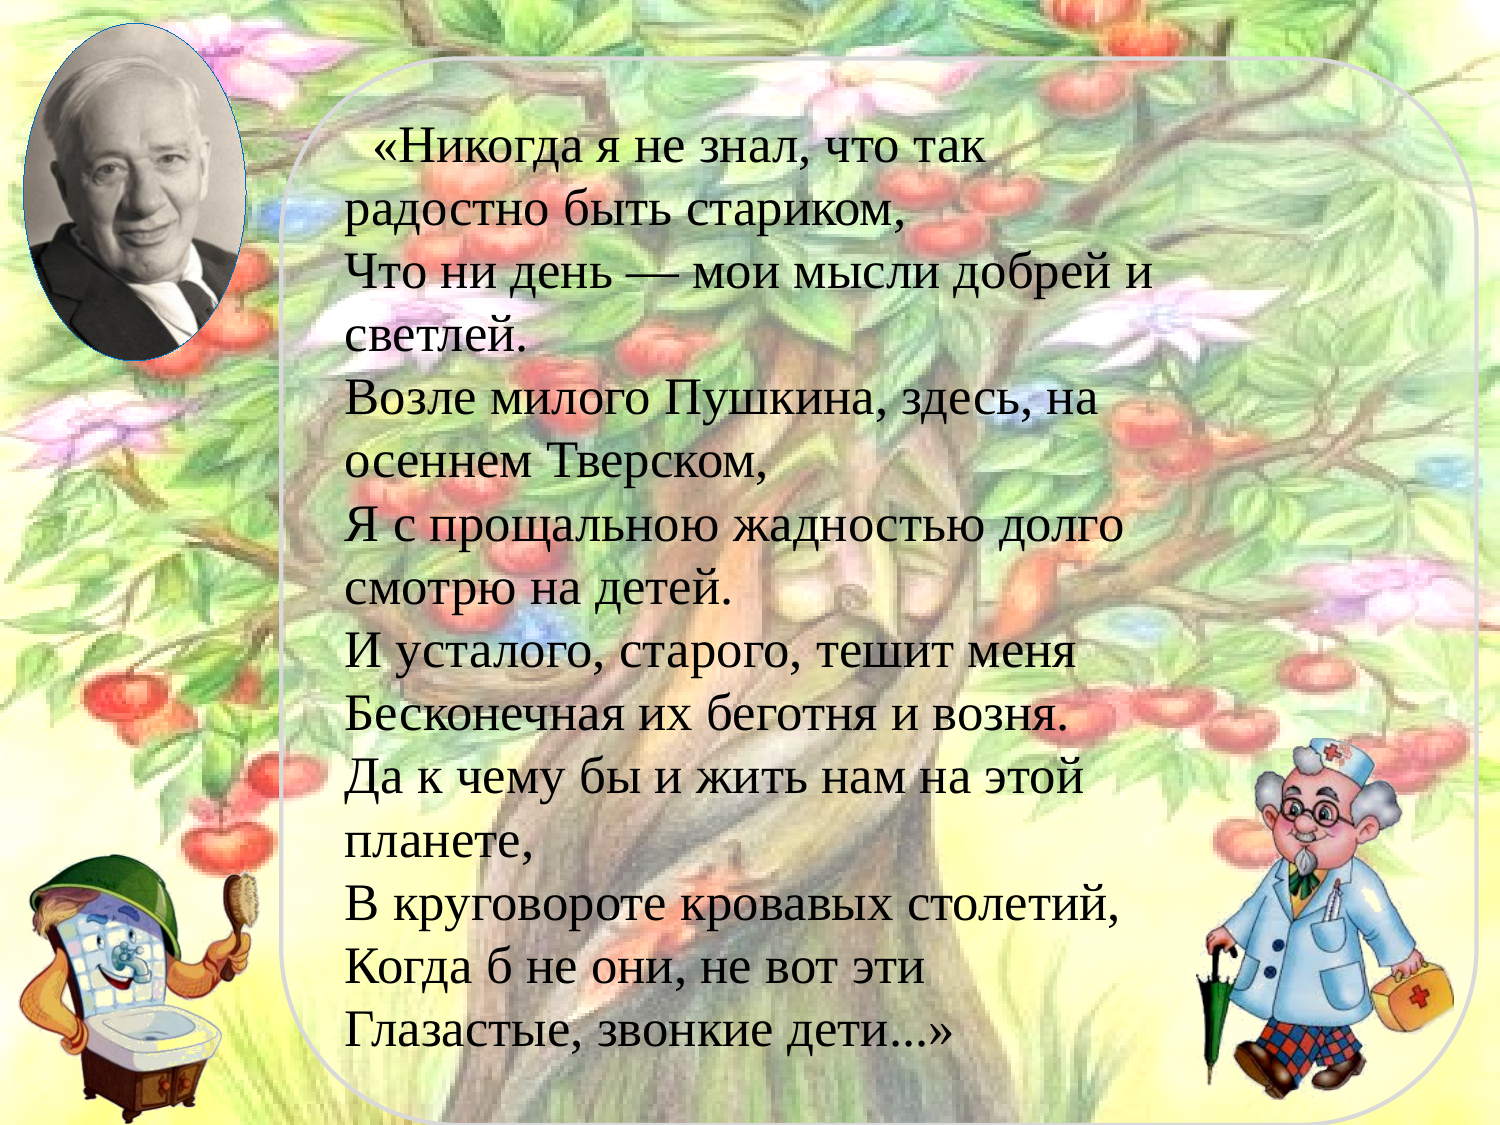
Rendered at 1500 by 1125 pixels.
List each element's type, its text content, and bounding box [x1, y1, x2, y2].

picture [23, 23, 247, 360]
list «Никогда я не знал, что так радостно быть стариком, Что ни день — мои мысли добрей и светлей. Возле милого Пушкина, здесь, на осеннем Тверском, Я с прощальною жадностью долго смотрю на детей. И усталого, старого, тешит меня Бесконечная их беготня и возня. Да к чему бы и жить нам на этой планете, В круговороте кровавых столетий, Когда б не они, не вот эти Глазастые, звонкие дети...» [277, 101, 1199, 1071]
picture [1196, 738, 1454, 1100]
picture [0, 843, 282, 1125]
